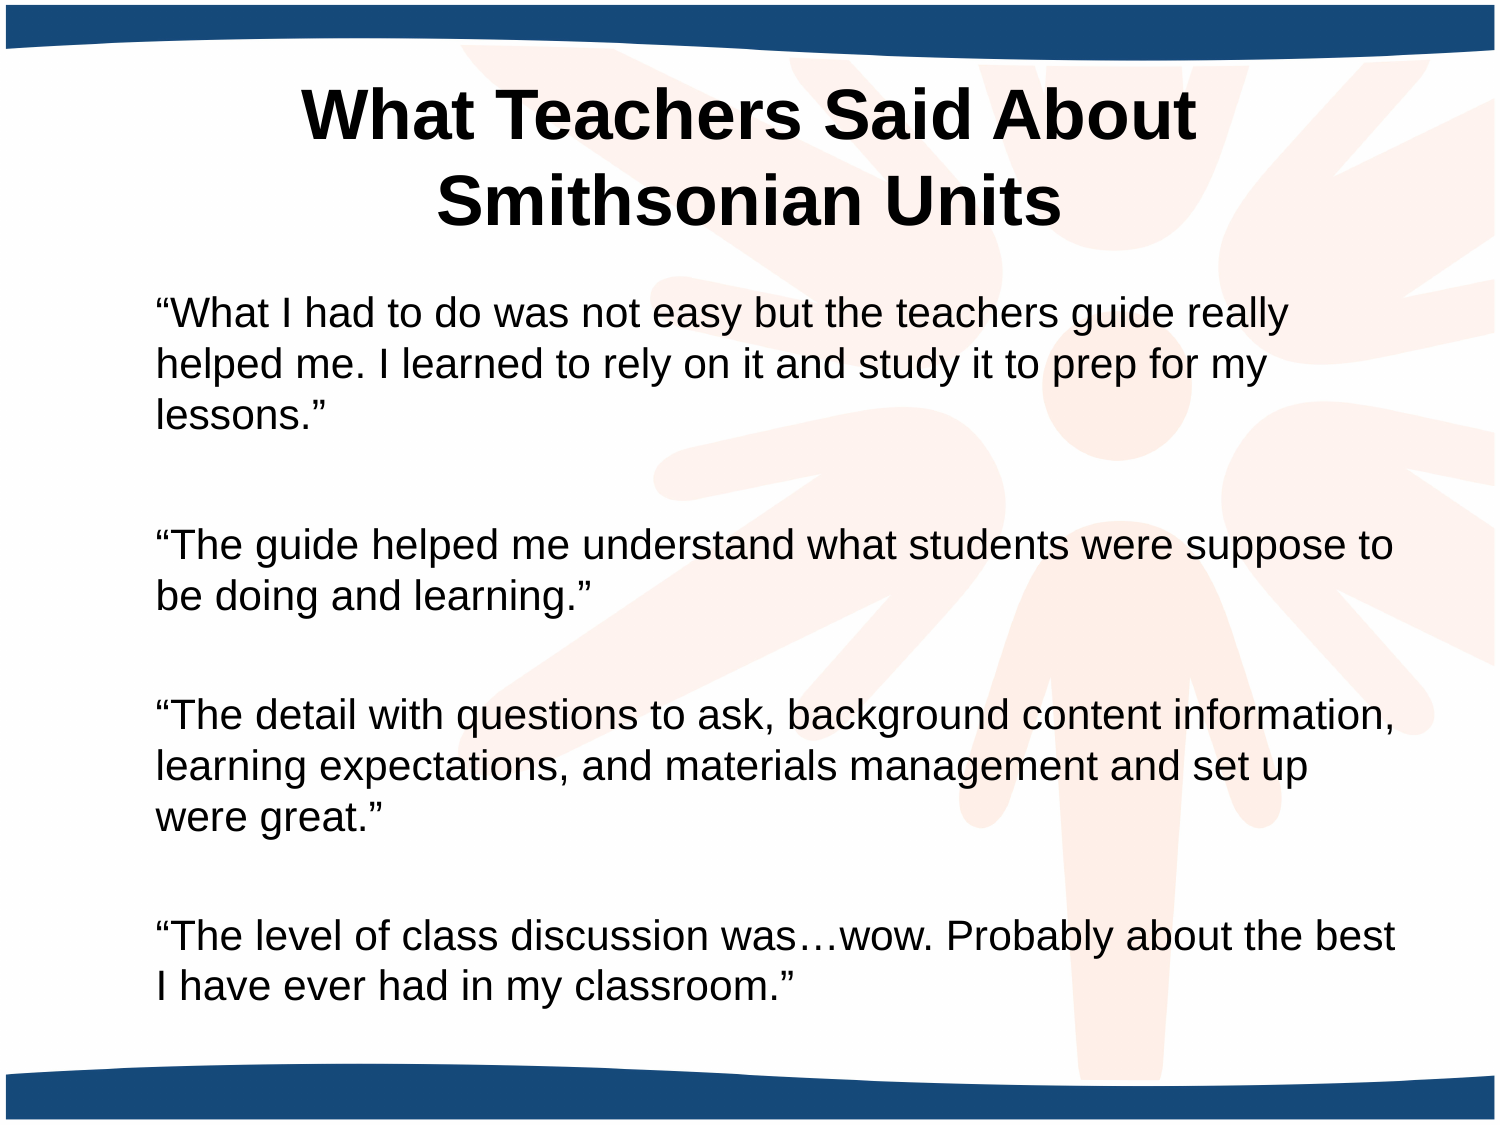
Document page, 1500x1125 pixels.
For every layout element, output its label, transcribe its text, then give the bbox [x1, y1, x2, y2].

title What Teachers Said About Smithsonian Units [75, 59, 1425, 248]
picture [0, 0, 1500, 1125]
list “What I had to do was not easy but the teachers guide really helped me. I learned to rely on it and study it to prep for my lessons.” “The guide helped me understand what students were suppose to be doing and learning.” “The detail with questions to ask, background content information, learning expectations, and materials management and set up were great.” “The level of class discussion was…wow. Probably about the best I have ever had in my classroom.” [75, 277, 1425, 1020]
